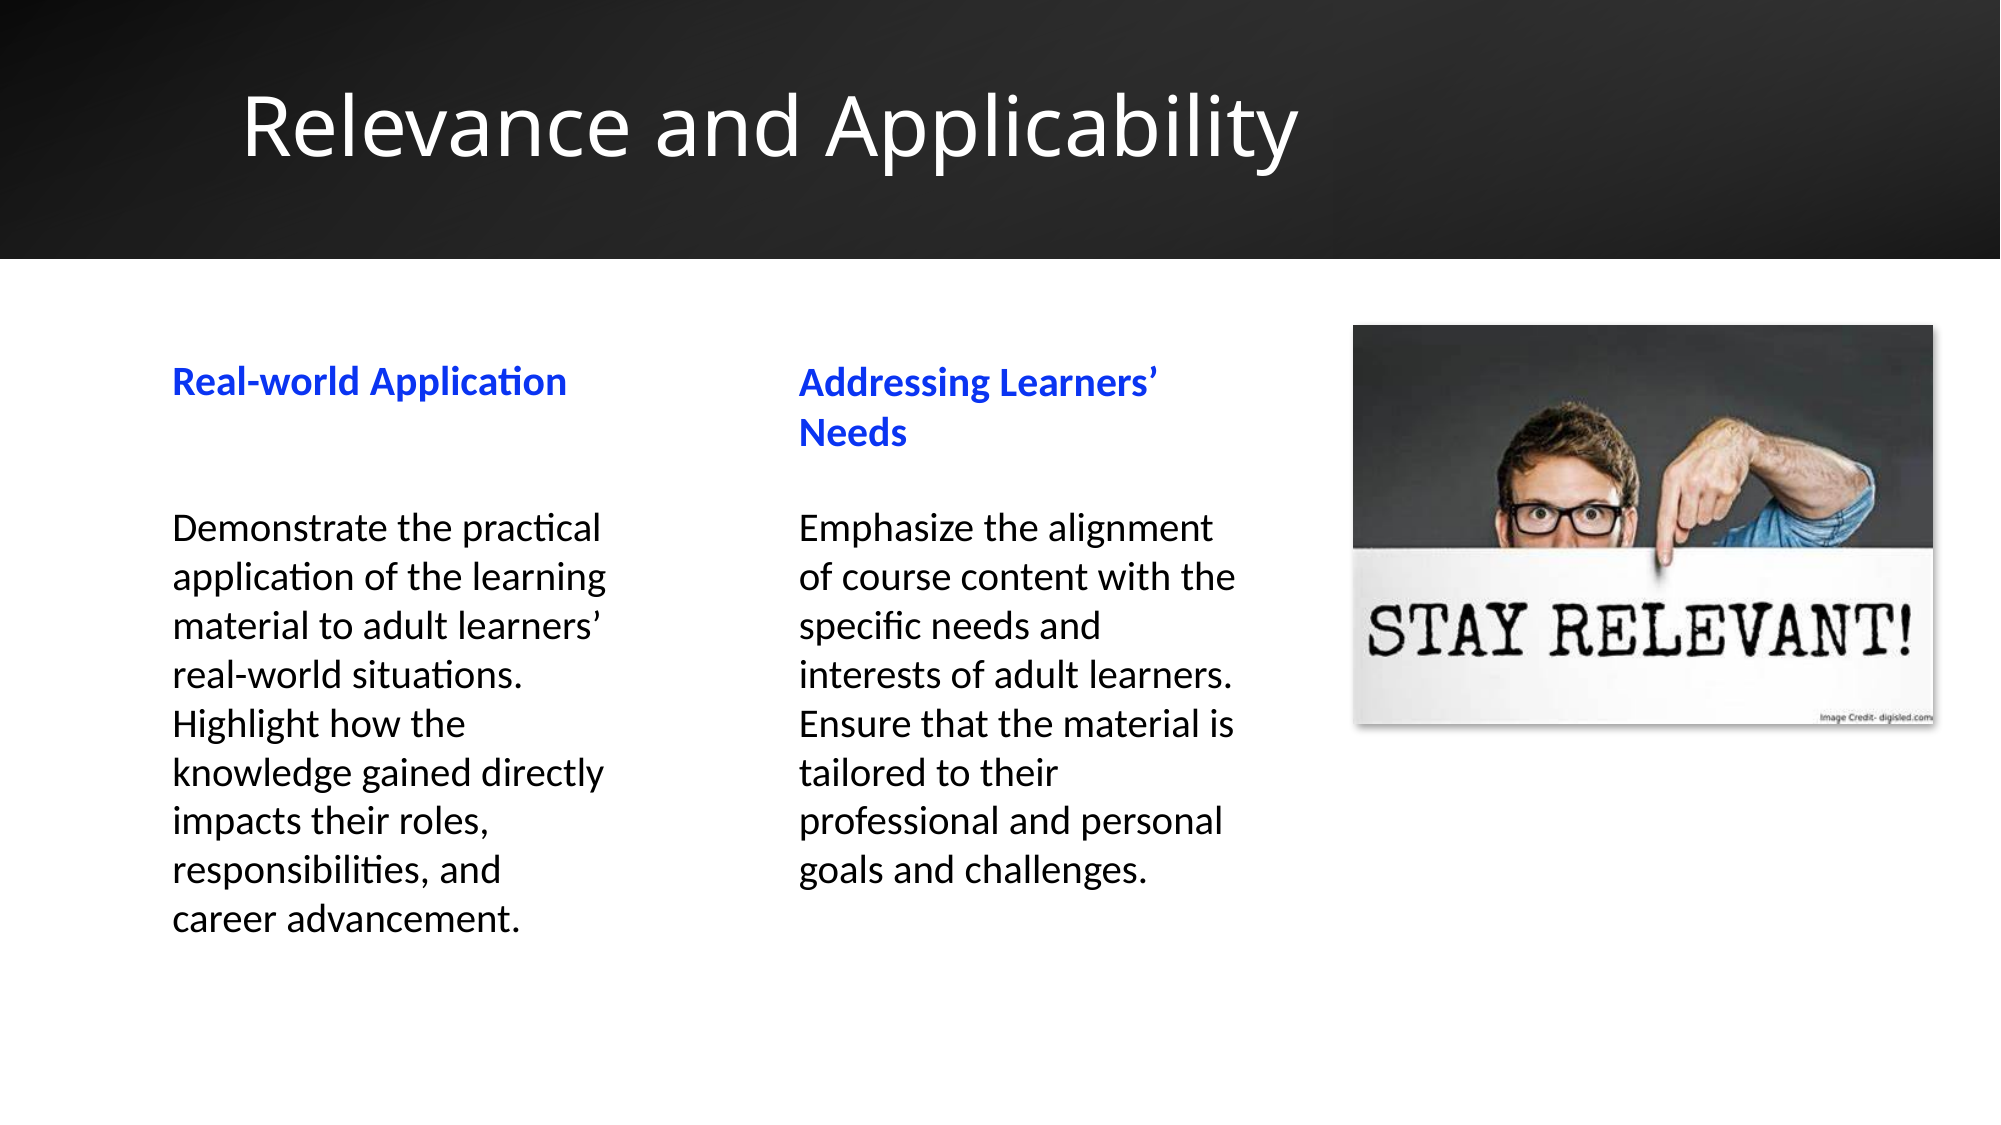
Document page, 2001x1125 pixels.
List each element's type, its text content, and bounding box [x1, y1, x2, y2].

text_box Emphasize the alignment of course content with the specific needs and interests of adult learners. Ensure that the material is tailored to their professional and personal goals and challenges. [784, 493, 1255, 826]
text_box [0, 0, 2000, 260]
text_box Demonstrate the practical application of the learning material to adult learners’ real-world situations. Highlight how the knowledge gained directly impacts their roles, responsibilities, and career advancement. [157, 493, 629, 826]
text_box [0, 260, 2000, 1125]
text_box Real-world Application [157, 346, 629, 467]
text_box Addressing Learners’ Needs [784, 347, 1255, 468]
title Relevance and Applicability [225, 57, 1873, 202]
picture [1352, 325, 1933, 724]
